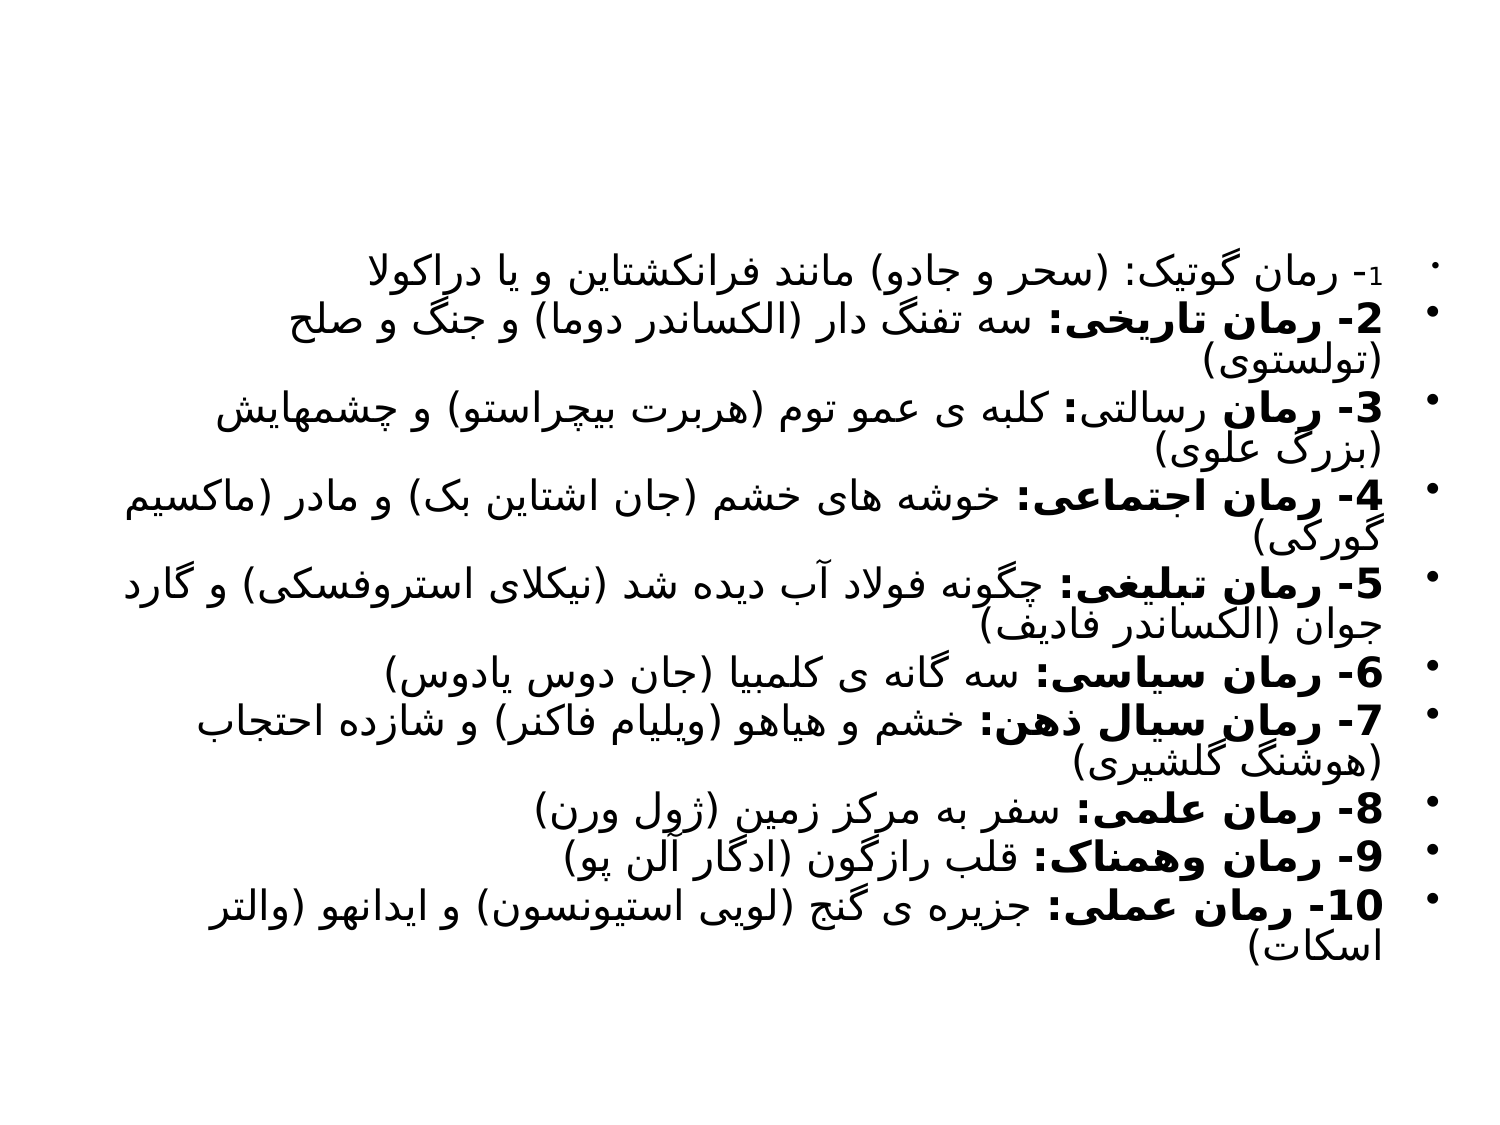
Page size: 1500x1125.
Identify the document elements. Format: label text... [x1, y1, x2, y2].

list 1- رمان گوتیک: (سحر و جادو) مانند فرانکشتاین و یا دراکولا 2- رمان تاریخی: سه تفنگ دار (الکساندر دوما) و جنگ و صلح (تولستوی) 3- رمان رسالتی: کلبه ی عمو توم (هربرت بیچراستو) و چشمهایش (بزرگ علوی) 4- رمان اجتماعی: خوشه های خشم (جان اشتاین بک) و مادر (ماکسیم گورکی) 5- رمان تبلیغی: چگونه فولاد آب دیده شد (نیکلای استروفسکی) و گارد جوان (الکساندر فادیف) 6- رمان سیاسی: سه گانه ی کلمبیا (جان دوس یادوس) 7- رمان سیال ذهن: خشم و هیاهو (ویلیام فاکنر) و شازده احتجاب (هوشنگ گلشیری) 8- رمان علمی: سفر به مرکز زمین (ژول ورن) 9- رمان وهمناک: قلب رازگون (ادگار آلن پو) 10- رمان عملی: جزیره ی گنج (لویی استیونسون) و ایدانهو (والتر اسکات) [105, 246, 1456, 989]
